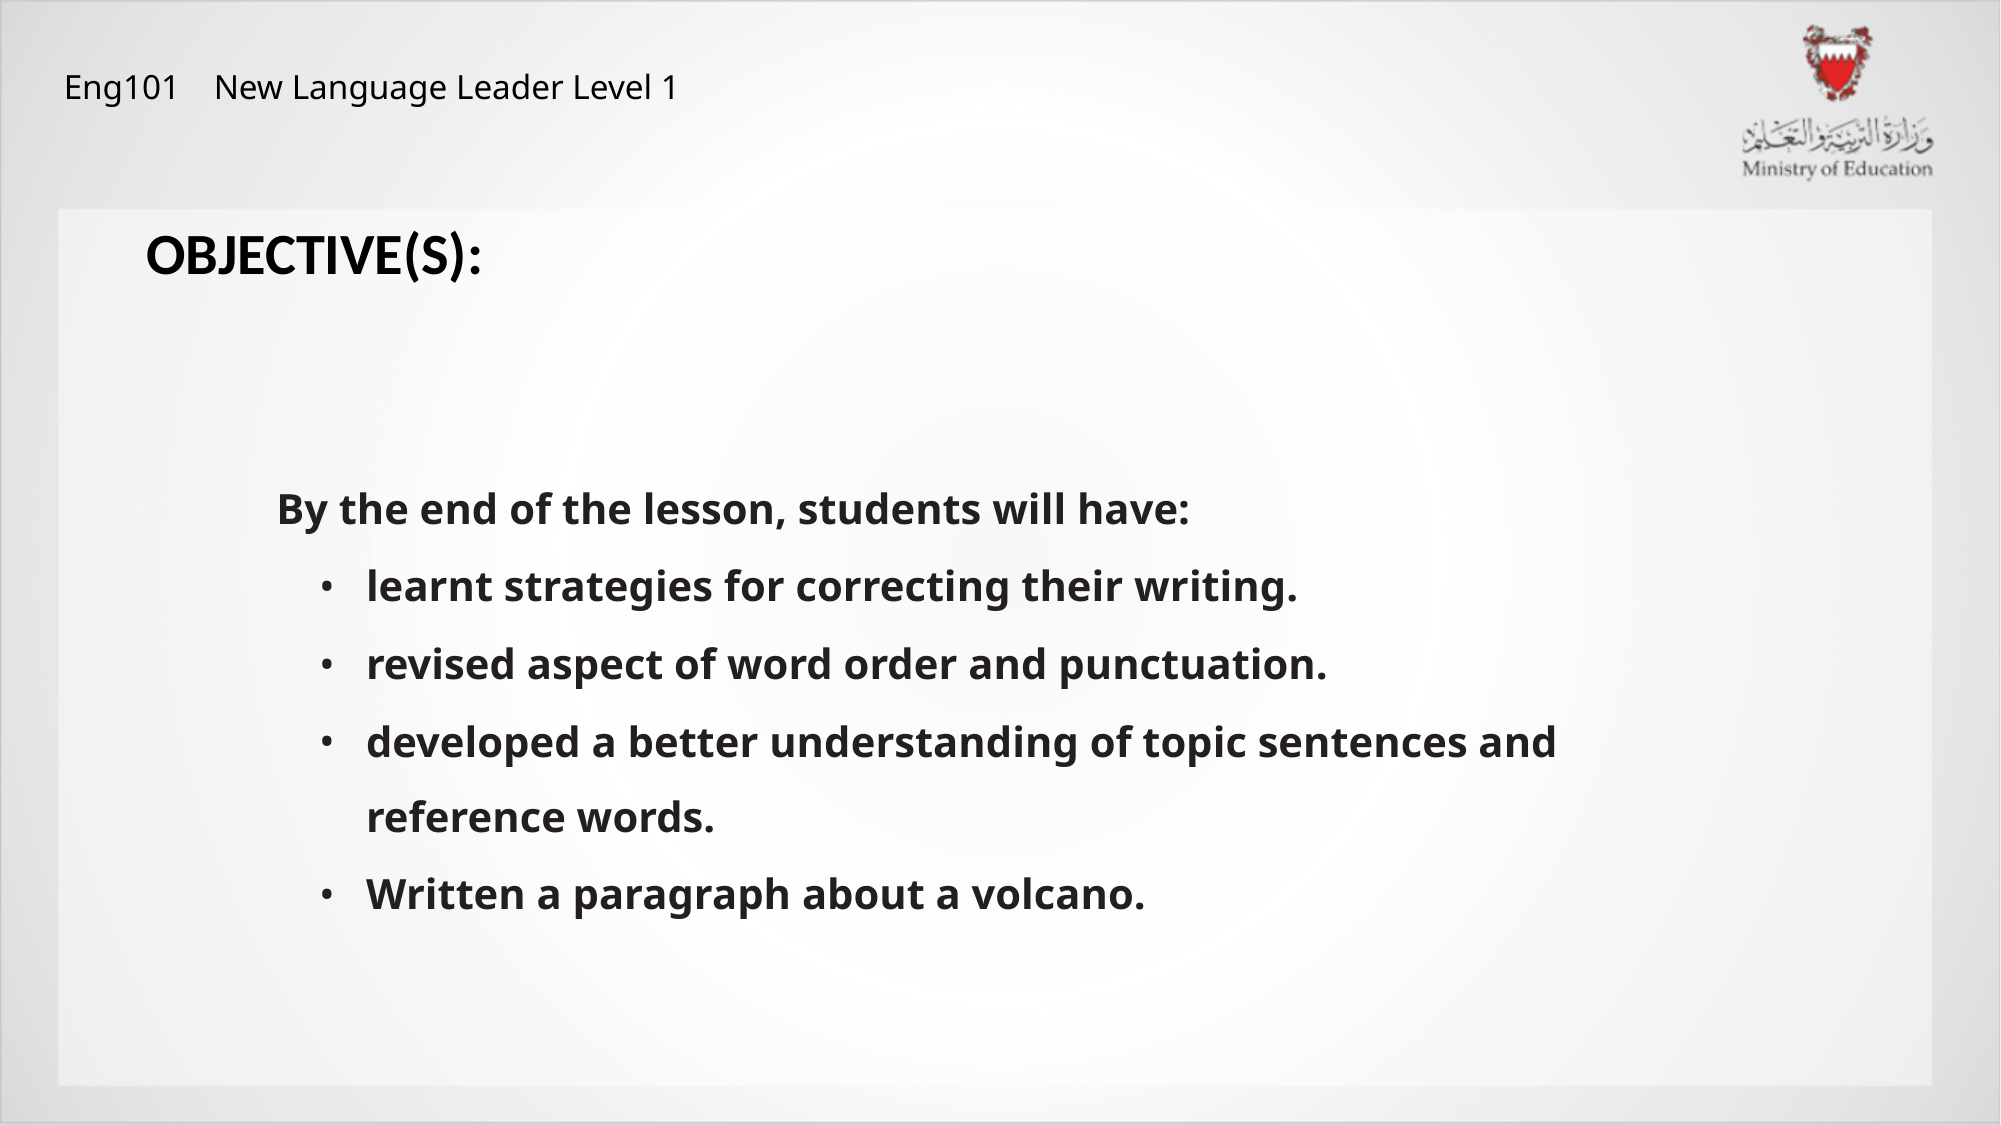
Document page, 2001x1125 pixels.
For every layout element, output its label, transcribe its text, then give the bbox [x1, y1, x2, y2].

text_box Eng101 New Language Leader Level 1 [48, 59, 842, 115]
picture [0, 0, 2001, 1125]
text_box By the end of the lesson, students will have: learnt strategies for correcting their writing. revised aspect of word order and punctuation. developed a better understanding of topic sentences and reference words. Written a paragraph about a volcano. [229, 450, 1771, 926]
text_box OBJECTIVE(S): [131, 225, 585, 276]
